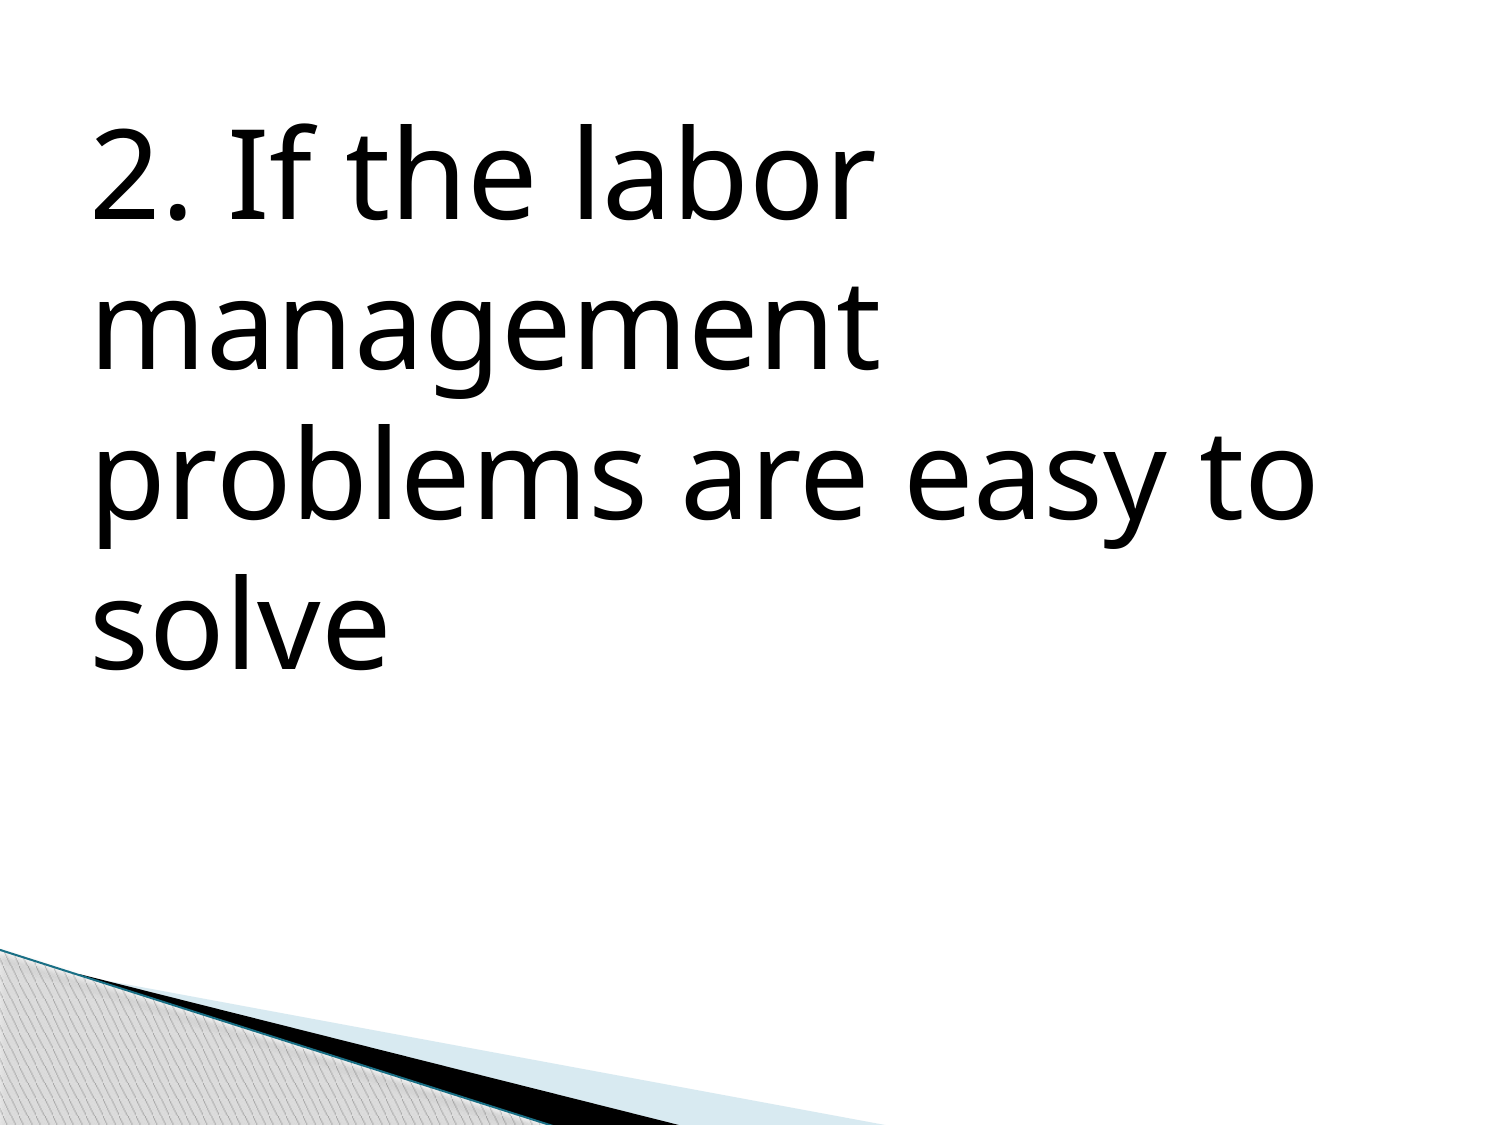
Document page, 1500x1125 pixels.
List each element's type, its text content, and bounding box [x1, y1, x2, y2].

text_box 2. If the labor management problems are easy to solve [75, 87, 1400, 703]
